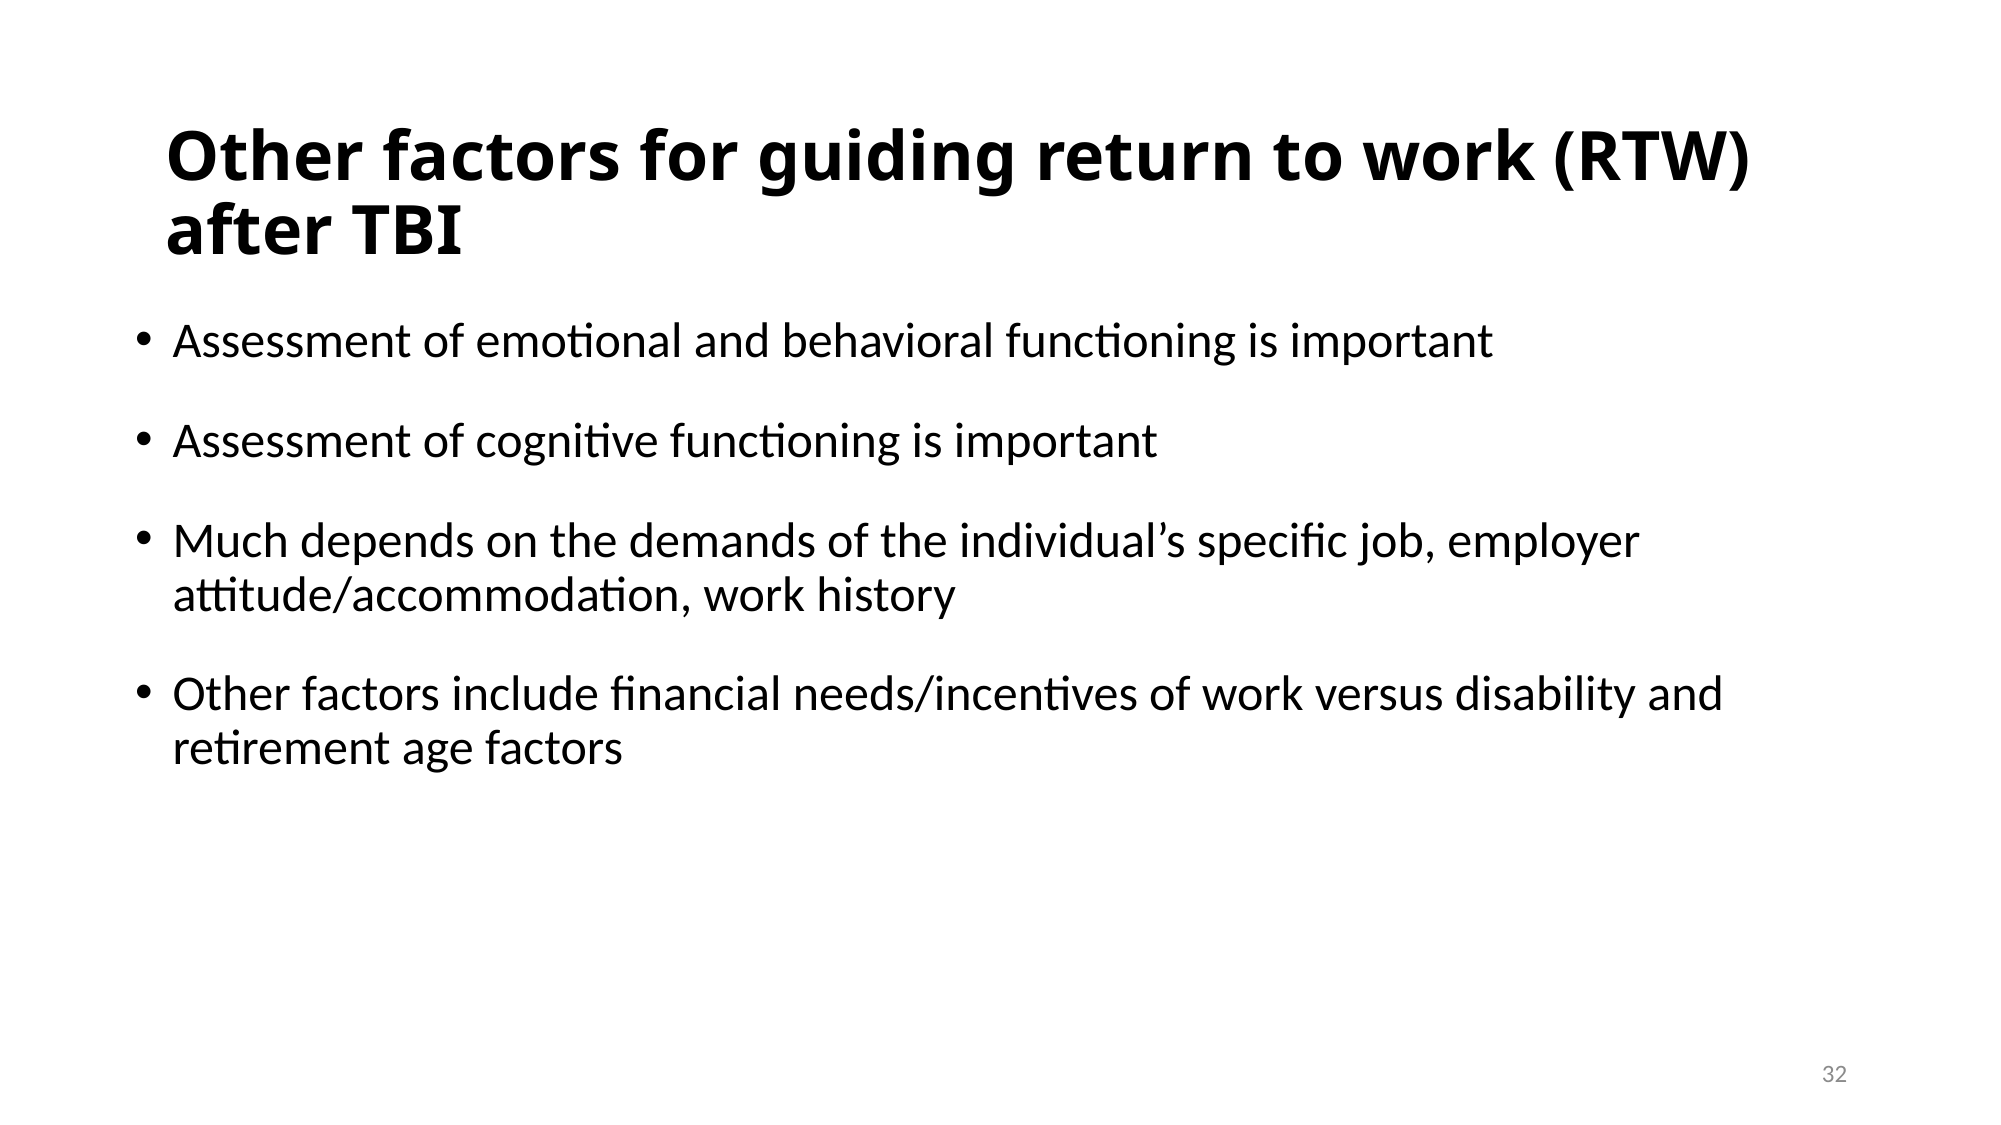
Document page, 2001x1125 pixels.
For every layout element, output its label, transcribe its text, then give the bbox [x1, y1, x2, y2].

text_box Other factors for guiding return to work (RTW) after TBI [149, 113, 1875, 278]
slide_number 32 [1412, 1042, 1863, 1103]
text_box Assessment of emotional and behavioral functioning is important Assessment of cognitive functioning is important Much depends on the demands of the individual’s specific job, employer attitude/accommodation, work history Other factors include financial needs/incentives of work versus disability and retirement age factors [120, 306, 1846, 819]
